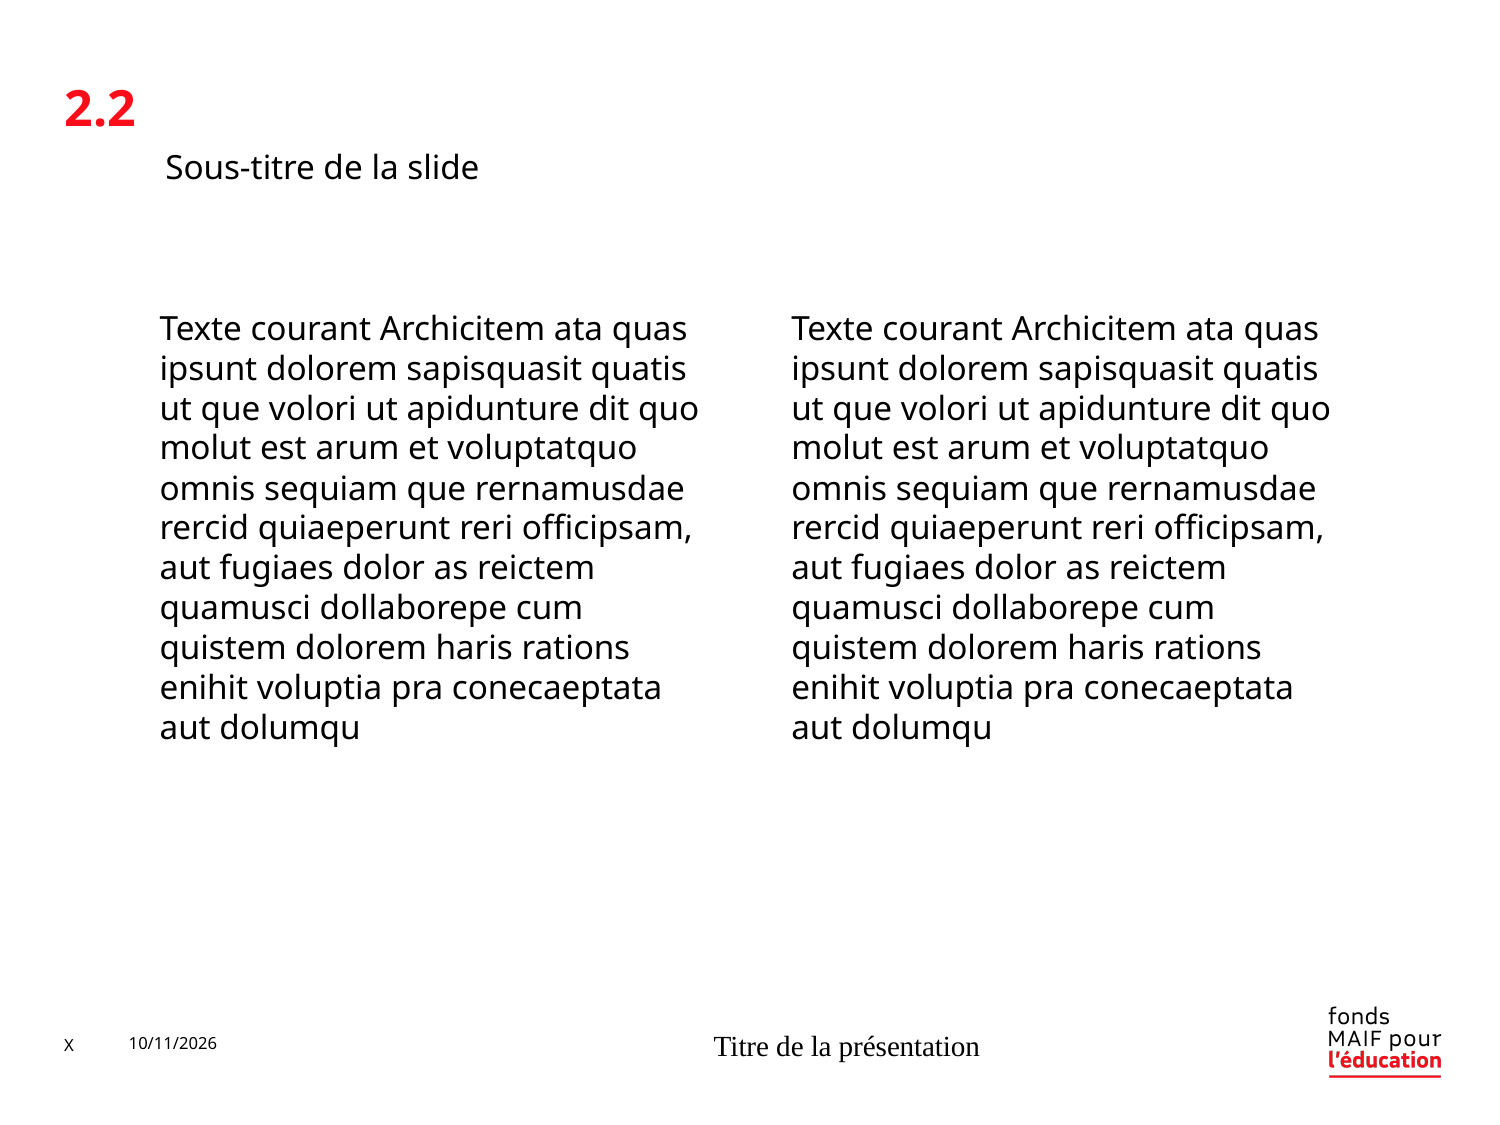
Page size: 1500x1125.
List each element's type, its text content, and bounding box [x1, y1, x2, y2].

list Texte courant Archicitem ata quas ipsunt dolorem sapisquasit quatis ut que volori ut apidunture dit quo molut est arum et voluptatquo omnis sequiam que rernamusdae rercid quiaeperunt reri officipsam, aut fugiaes dolor as reictem quamusci dollaborepe cum quistem dolorem haris rations enihit voluptia pra conecaeptata aut dolumqu [779, 299, 1352, 549]
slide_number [114, 1014, 243, 1075]
picture [1314, 991, 1456, 1093]
footer Titre de la présentation [243, 1014, 1450, 1075]
list Sous-titre de la slide [148, 138, 1360, 194]
slide_number X [49, 1014, 114, 1075]
list 2.2 [50, 75, 149, 138]
list Texte courant Archicitem ata quas ipsunt dolorem sapisquasit quatis ut que volori ut apidunture dit quo molut est arum et voluptatquo omnis sequiam que rernamusdae rercid quiaeperunt reri officipsam, aut fugiaes dolor as reictem quamusci dollaborepe cum quistem dolorem haris rations enihit voluptia pra conecaeptata aut dolumqu [148, 299, 721, 549]
